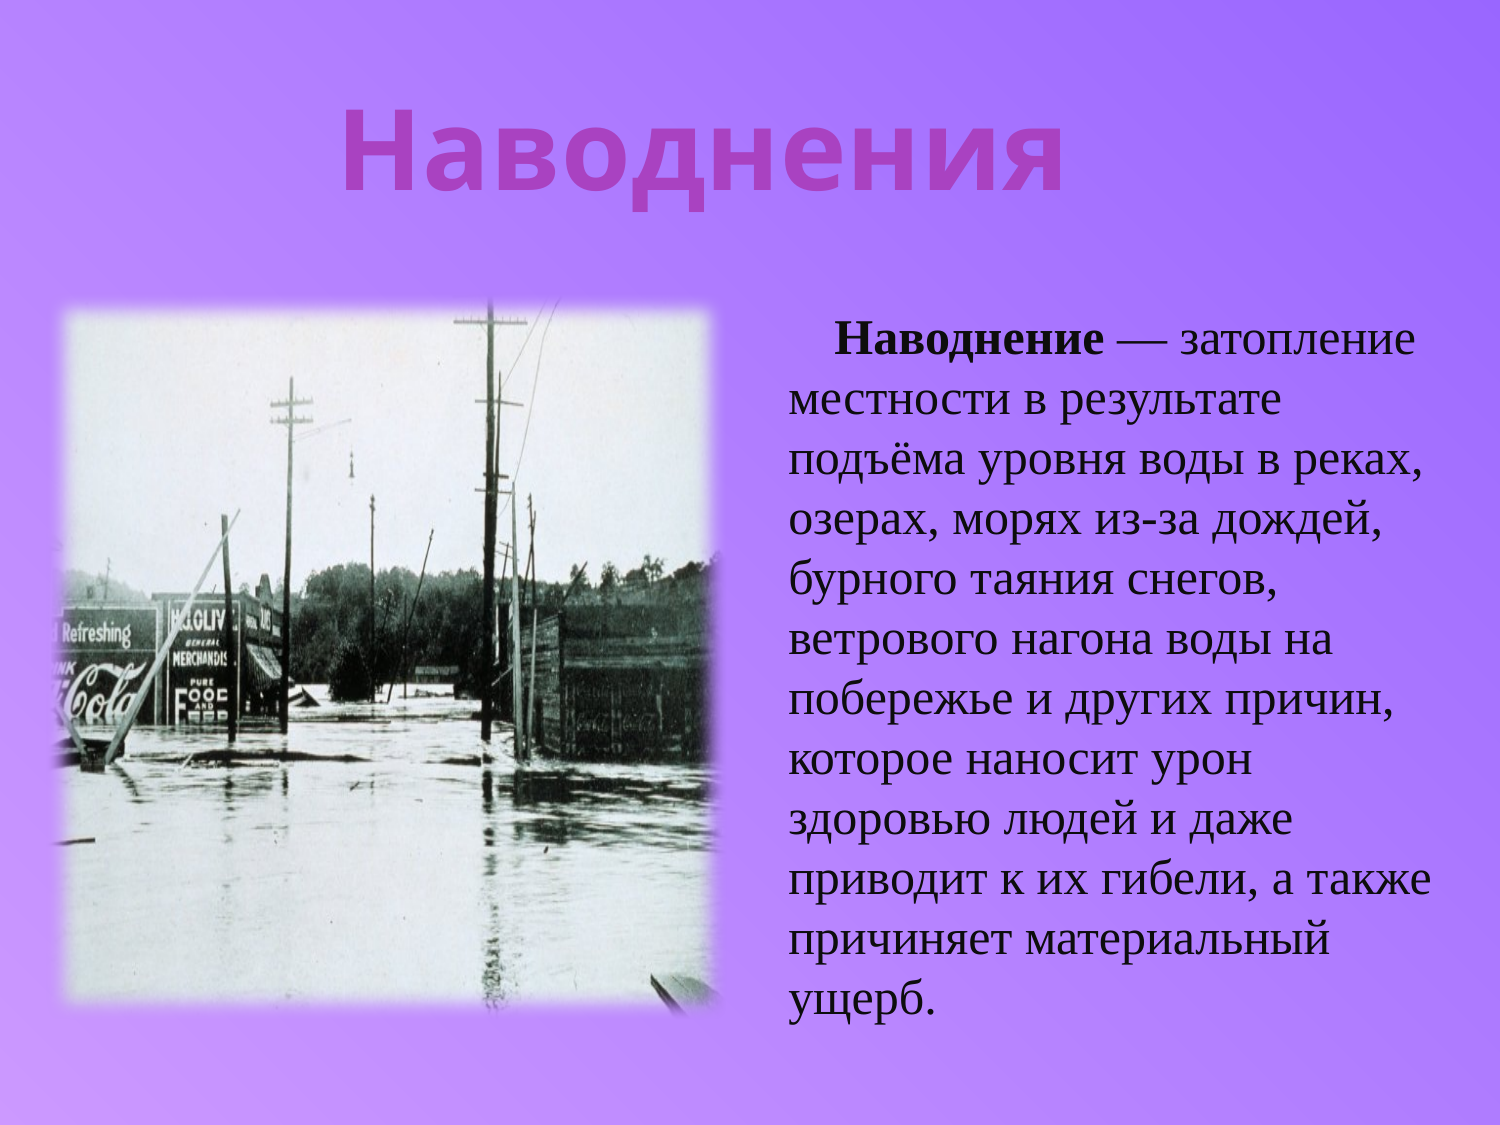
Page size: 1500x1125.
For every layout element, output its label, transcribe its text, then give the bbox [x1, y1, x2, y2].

text_box Наводнение — затопление местности в результате подъёма уровня воды в реках, озерах, морях из-за дождей, бурного таяния снегов, ветрового нагона воды на побережье и других причин, которое наносит урон здоровью людей и даже приводит к их гибели, а также причиняет материальный ущерб. [773, 296, 1465, 1032]
text_box Наводнения [187, 70, 1219, 221]
picture [46, 292, 727, 1020]
